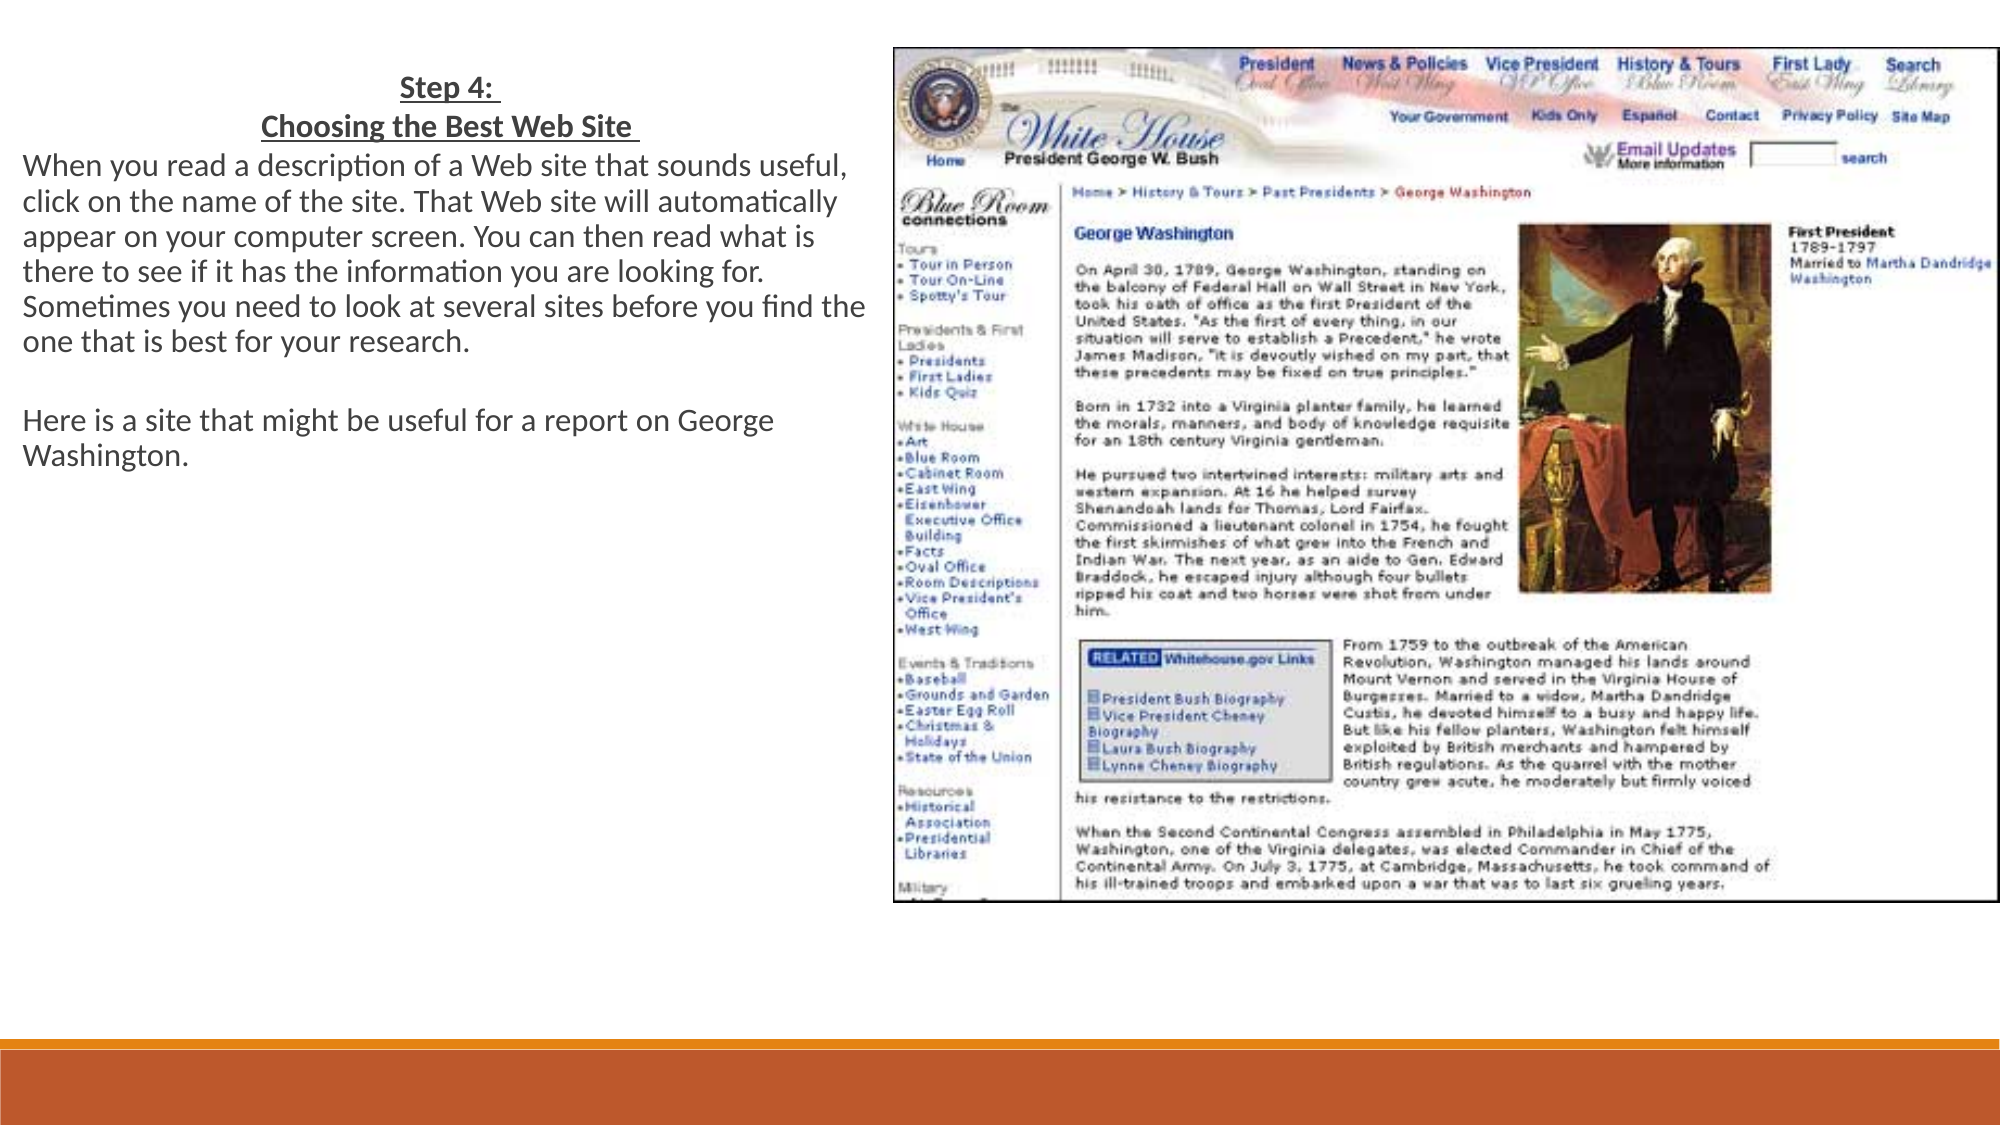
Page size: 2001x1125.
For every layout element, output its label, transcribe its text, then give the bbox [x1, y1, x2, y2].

list Step 4: Choosing the Best Web Site When you read a description of a Web site that sounds useful, click on the name of the site. That Web site will automatically appear on your computer screen. You can then read what is there to see if it has the information you are looking for. Sometimes you need to look at several sites before you find the one that is best for your research. Here is a site that might be useful for a report on George Washington. [22, 62, 879, 509]
picture [892, 46, 2000, 903]
